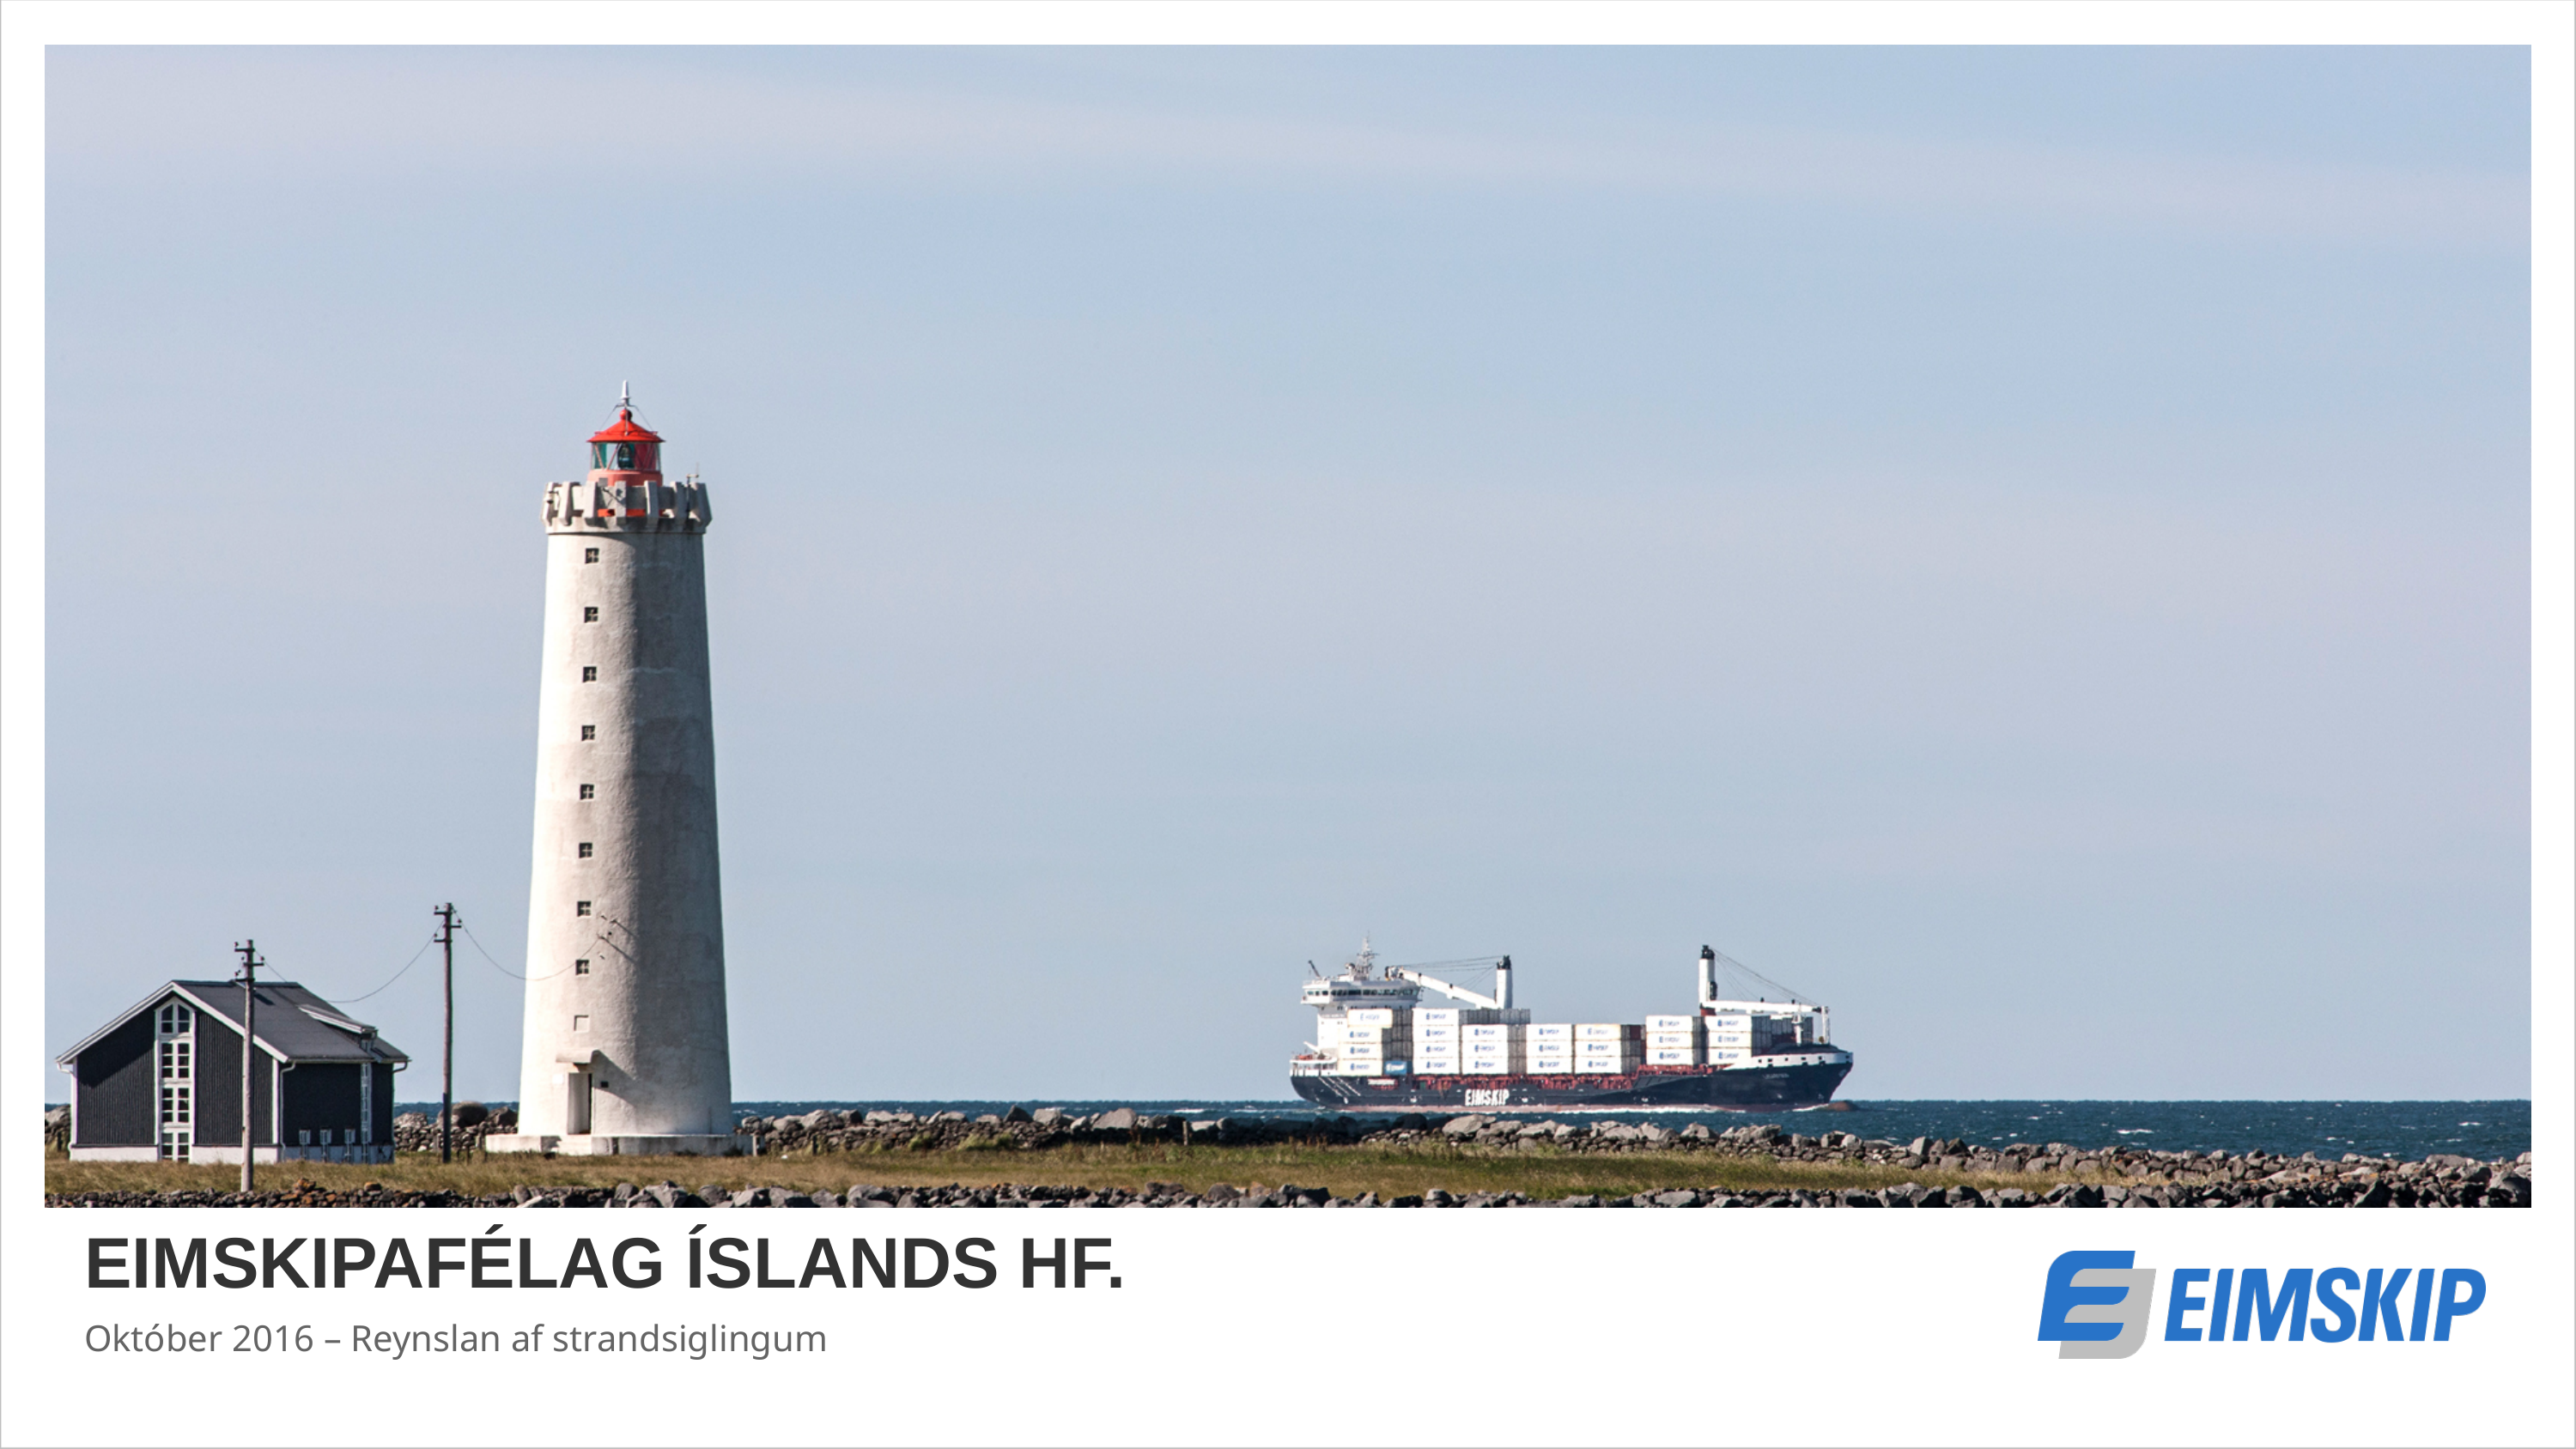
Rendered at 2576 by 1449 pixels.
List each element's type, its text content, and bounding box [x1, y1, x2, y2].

list Október 2016 – Reynslan af strandsiglingum [71, 1309, 1973, 1401]
list Eimskipafélag íslands hf. [71, 1232, 1973, 1307]
picture [0, 0, 2576, 1449]
